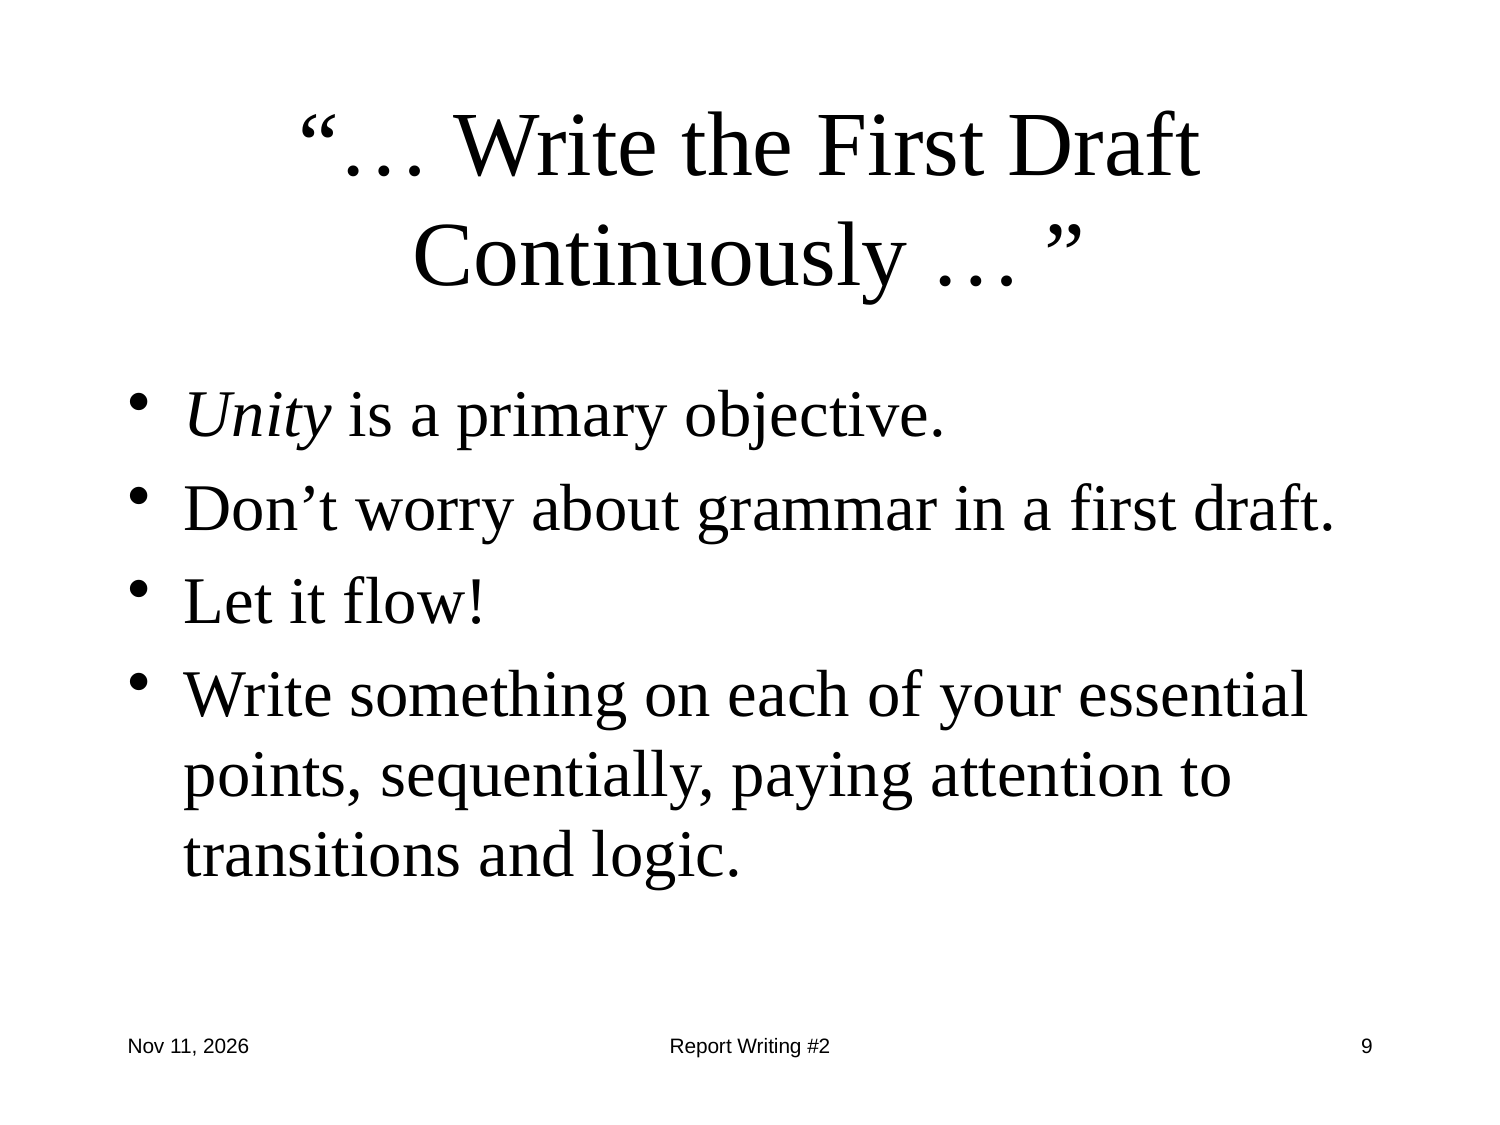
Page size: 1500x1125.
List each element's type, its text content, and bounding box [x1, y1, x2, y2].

slide_number 9 [1074, 1024, 1388, 1101]
footer Report Writing #2 [512, 1024, 988, 1101]
title “… Write the First Draft Continuously … ” [112, 99, 1388, 288]
list Unity is a primary objective. Don’t worry about grammar in a first draft. Let it flow! Write something on each of your essential points, sequentially, paying attention to transitions and logic. [112, 362, 1388, 938]
slide_number 25-Sep-12 [112, 1024, 426, 1101]
